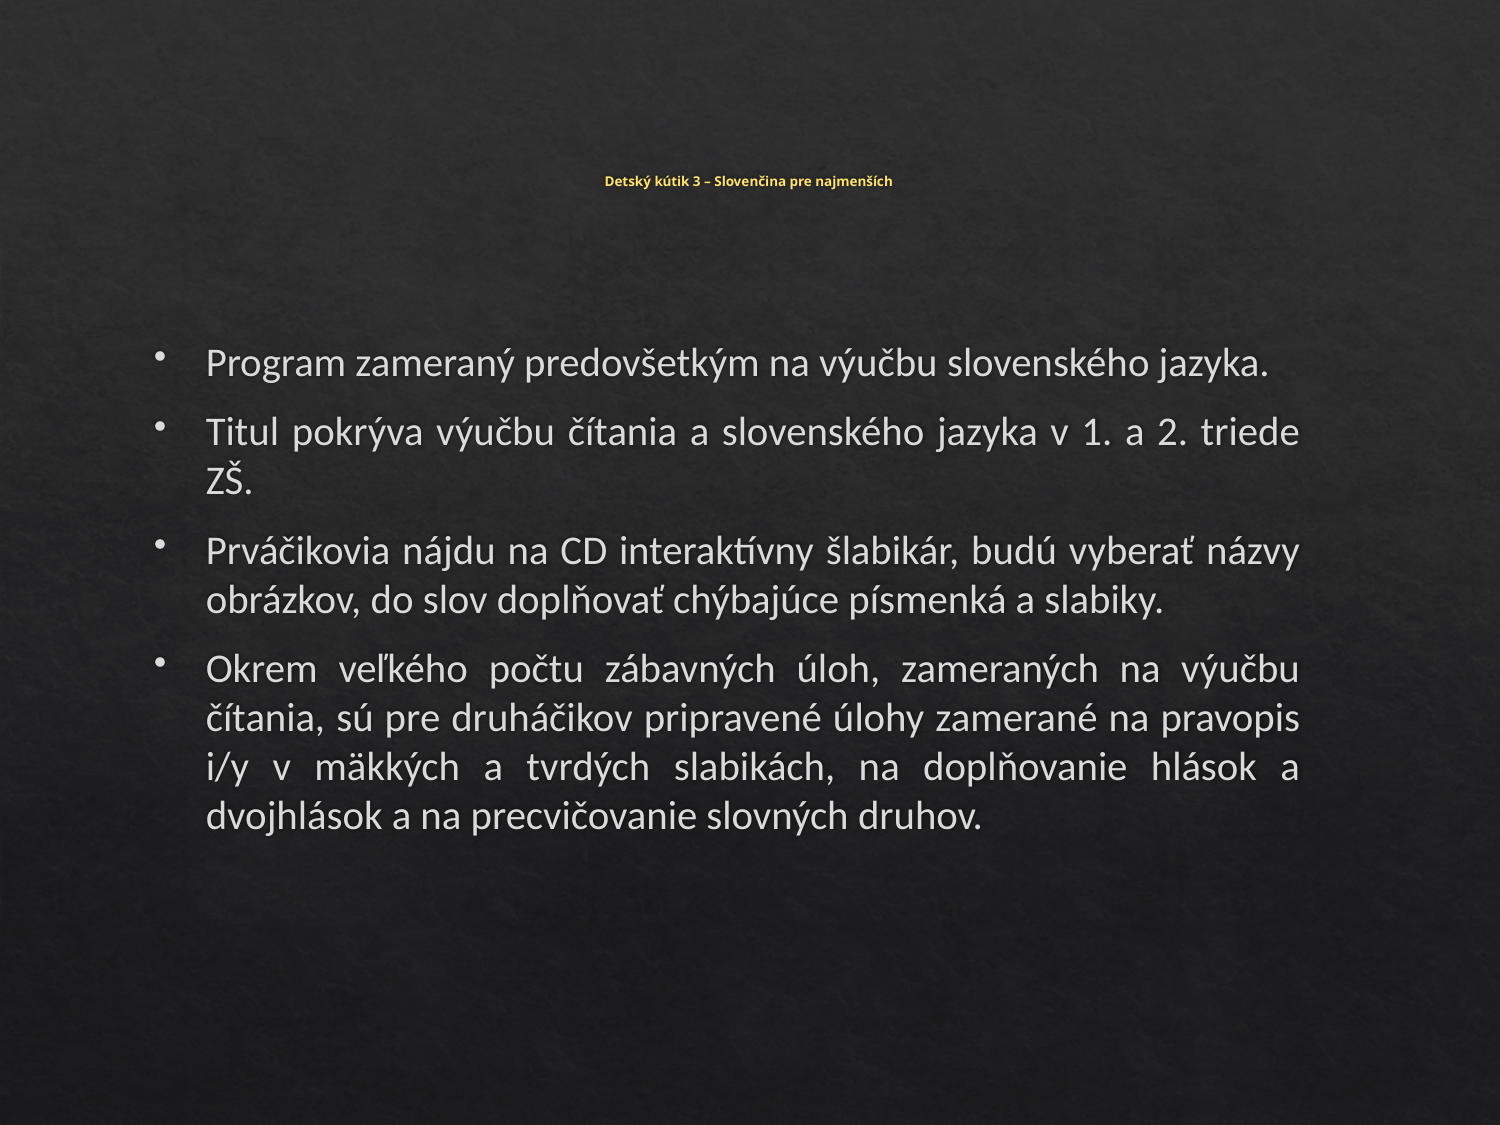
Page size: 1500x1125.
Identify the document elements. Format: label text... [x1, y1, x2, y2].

title Detský kútik 3 – Slovenčina pre najmenších [112, 101, 1386, 261]
list Program zameraný predovšetkým na výučbu slovenského jazyka. Titul pokrýva výučbu čítania a slovenského jazyka v 1. a 2. triede ZŠ. Prváčikovia nájdu na CD interaktívny šlabikár, budú vyberať názvy obrázkov, do slov doplňovať chýbajúce písmenká a slabiky. Okrem veľkého počtu zábavných úloh, zameraných na výučbu čítania, sú pre druháčikov pripravené úlohy zamerané na pravopis i/y v mäkkých a tvrdých slabikách, na doplňovanie hlások a dvojhlások a na precvičovanie slovných druhov. [135, 328, 1317, 847]
